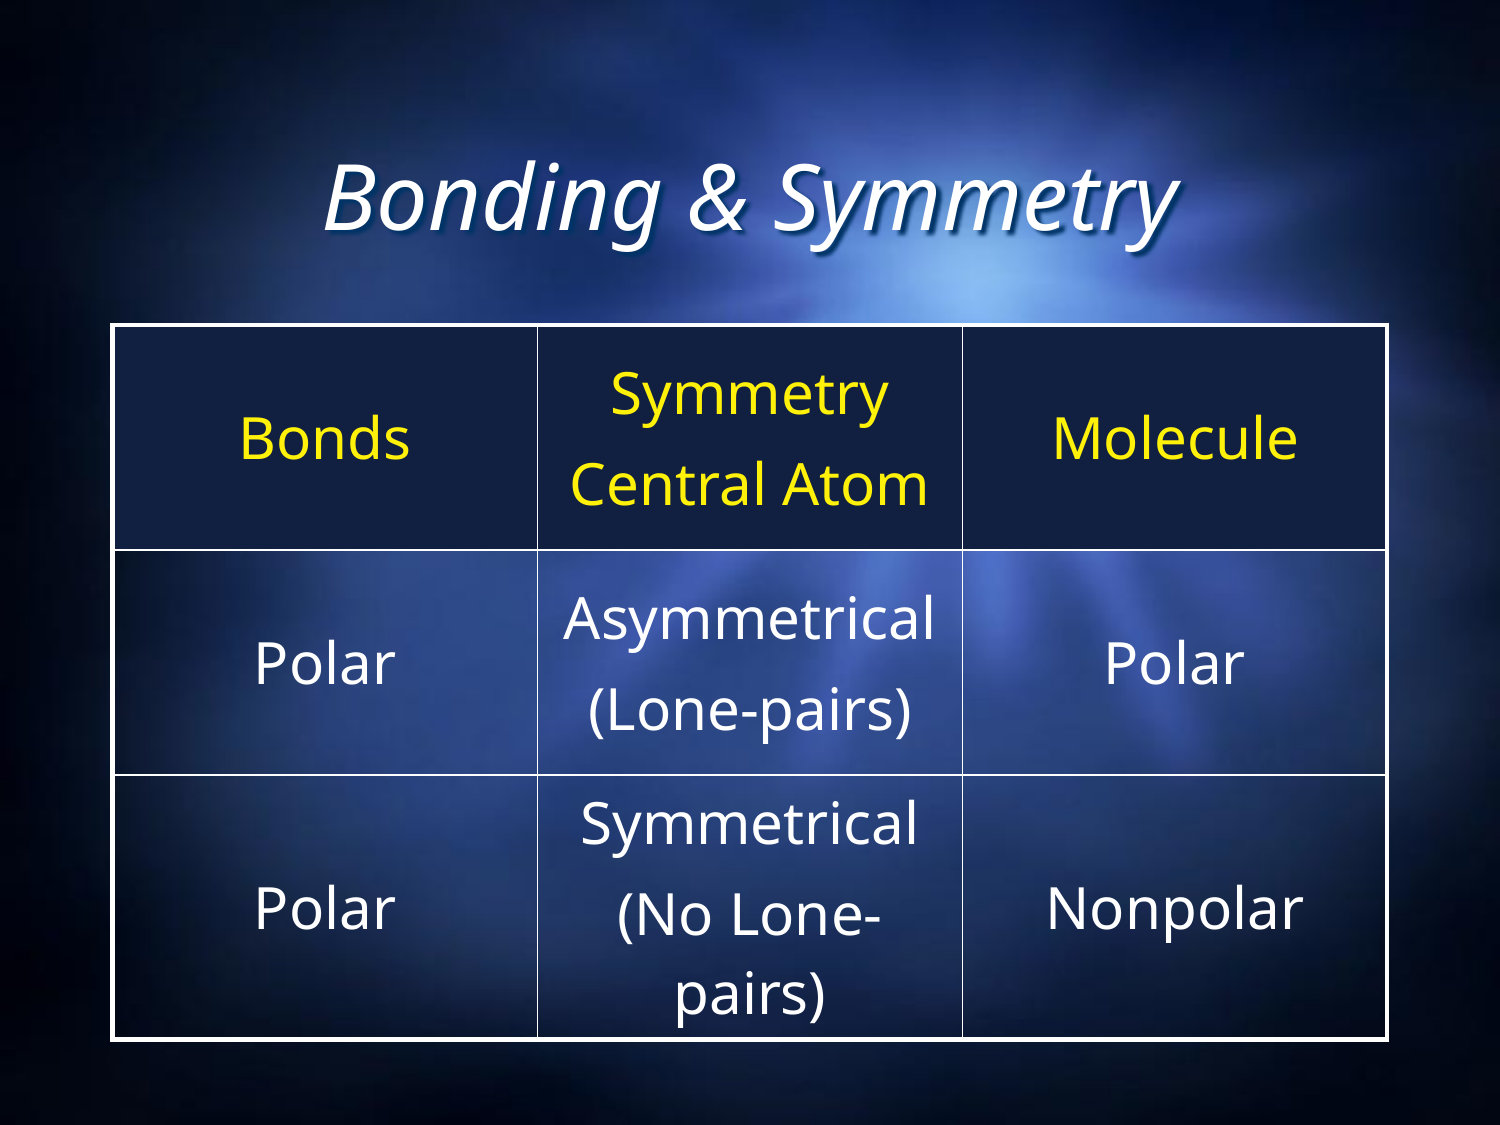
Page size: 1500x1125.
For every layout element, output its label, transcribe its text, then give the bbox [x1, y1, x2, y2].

table_cell Polar [963, 551, 1385, 774]
picture [0, 0, 1500, 1125]
table_header Symmetry Central Atom [538, 327, 962, 549]
title Bonding & Symmetry [112, 99, 1388, 288]
table_cell Polar [115, 776, 537, 1037]
table_cell Nonpolar [963, 776, 1385, 1037]
table_cell Polar [115, 551, 537, 774]
table_header Bonds [115, 327, 537, 549]
table_cell Symmetrical (No Lone-pairs) [538, 776, 962, 1037]
table_header Molecule [963, 327, 1385, 549]
table_cell Asymmetrical (Lone-pairs) [538, 551, 962, 774]
